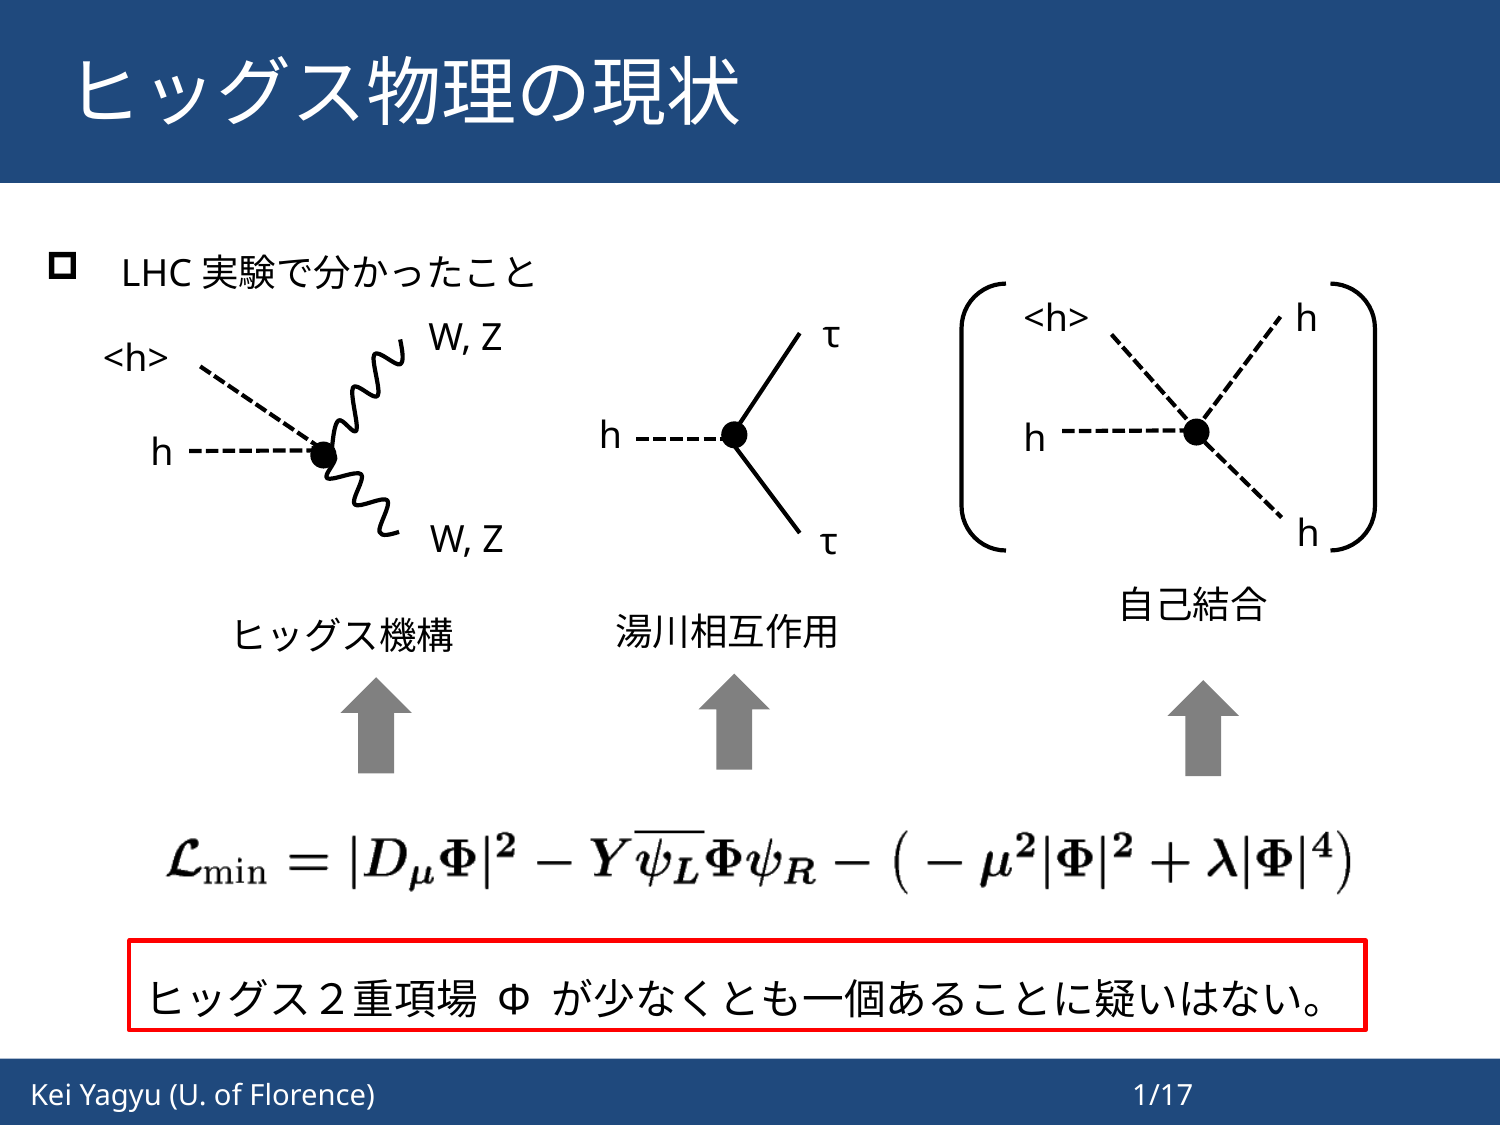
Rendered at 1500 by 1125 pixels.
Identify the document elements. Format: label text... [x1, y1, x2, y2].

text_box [961, 283, 1376, 635]
text_box Kei Yagyu (U. of Florence) 1/17 [0, 1058, 1500, 1125]
text_box ヒッグス２重項場 Φ が少なくとも一個あることに疑いはない。 [129, 940, 1366, 1031]
text_box [696, 671, 773, 772]
text_box 湯川相互作用 [600, 600, 855, 661]
text_box ヒッグス物理の現状 [0, 0, 1500, 183]
text_box [1165, 677, 1241, 779]
text_box LHC実験で分かったこと [31, 196, 554, 301]
picture [161, 803, 1368, 903]
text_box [135, 305, 526, 774]
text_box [583, 302, 857, 571]
text_box <h> [88, 326, 130, 386]
